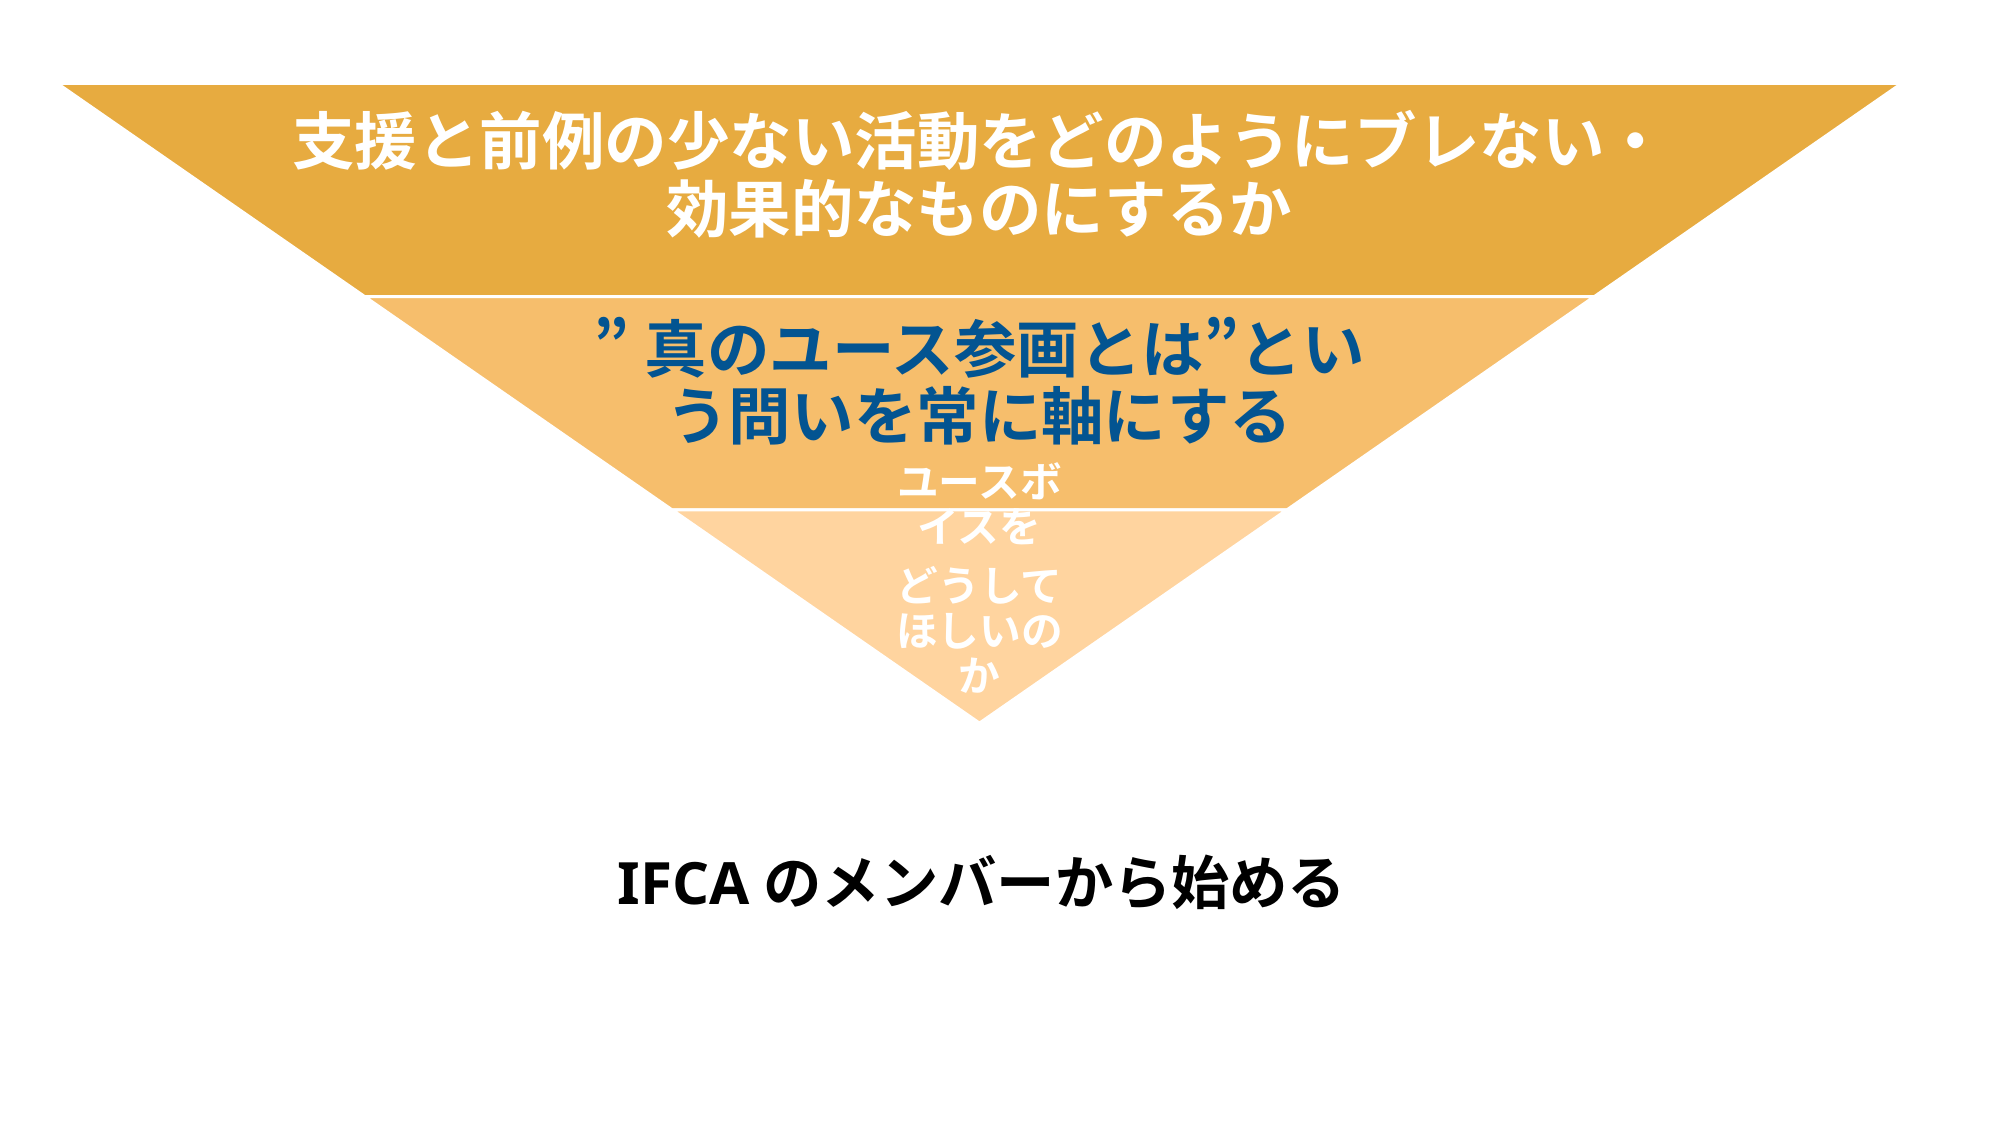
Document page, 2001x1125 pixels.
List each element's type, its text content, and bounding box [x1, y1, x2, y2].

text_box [56, 82, 1903, 724]
list IFCAのメンバーから始める [327, 846, 1637, 935]
